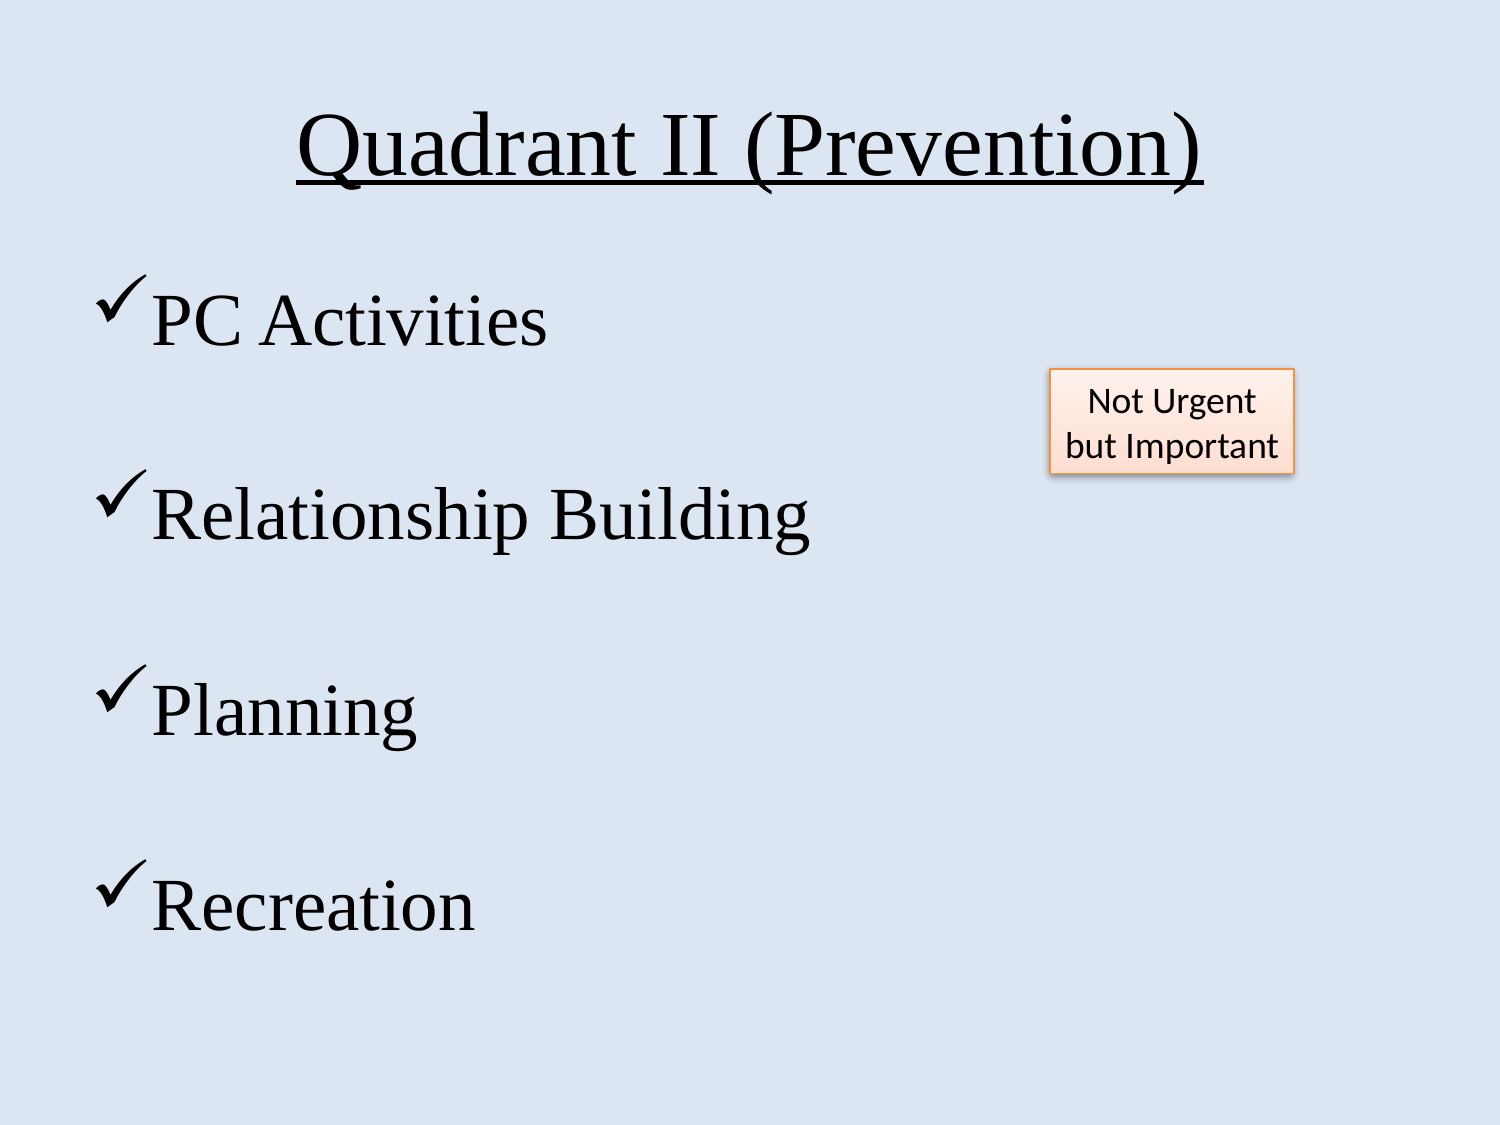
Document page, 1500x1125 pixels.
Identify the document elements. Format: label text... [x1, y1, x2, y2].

text_box Not Urgent but Important [1049, 368, 1295, 474]
list PC Activities Relationship Building Planning Recreation [75, 262, 1425, 1005]
title Quadrant II (Prevention) [75, 45, 1425, 233]
